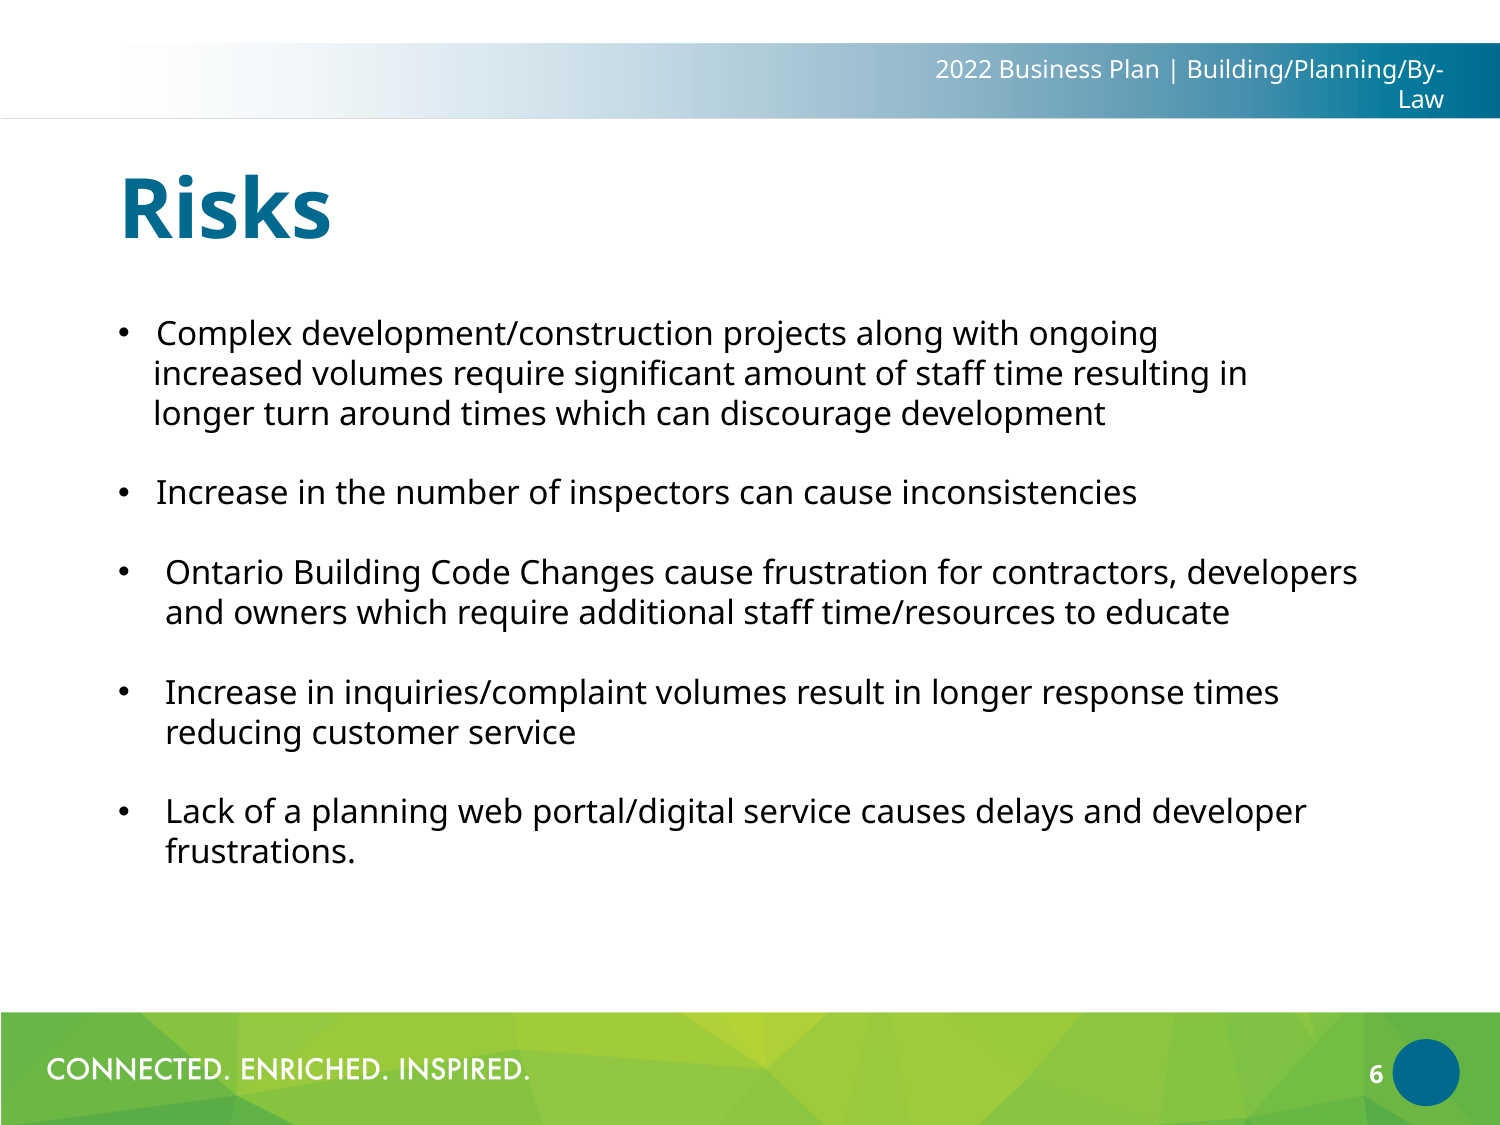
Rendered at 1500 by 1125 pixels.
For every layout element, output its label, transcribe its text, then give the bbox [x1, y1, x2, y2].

title Risks [103, 145, 1397, 278]
footer 2022 Business Plan | Building/Planning/By-Law [890, 53, 1460, 114]
list Complex development/construction projects along with ongoing increased volumes require significant amount of staff time resulting in longer turn around times which can discourage development Increase in the number of inspectors can cause inconsistencies Ontario Building Code Changes cause frustration for contractors, developers and owners which require additional staff time/resources to educate Increase in inquiries/complaint volumes result in longer response times reducing customer service Lack of a planning web portal/digital service causes delays and developer frustrations. [103, 304, 1397, 955]
picture [0, 0, 1500, 1125]
